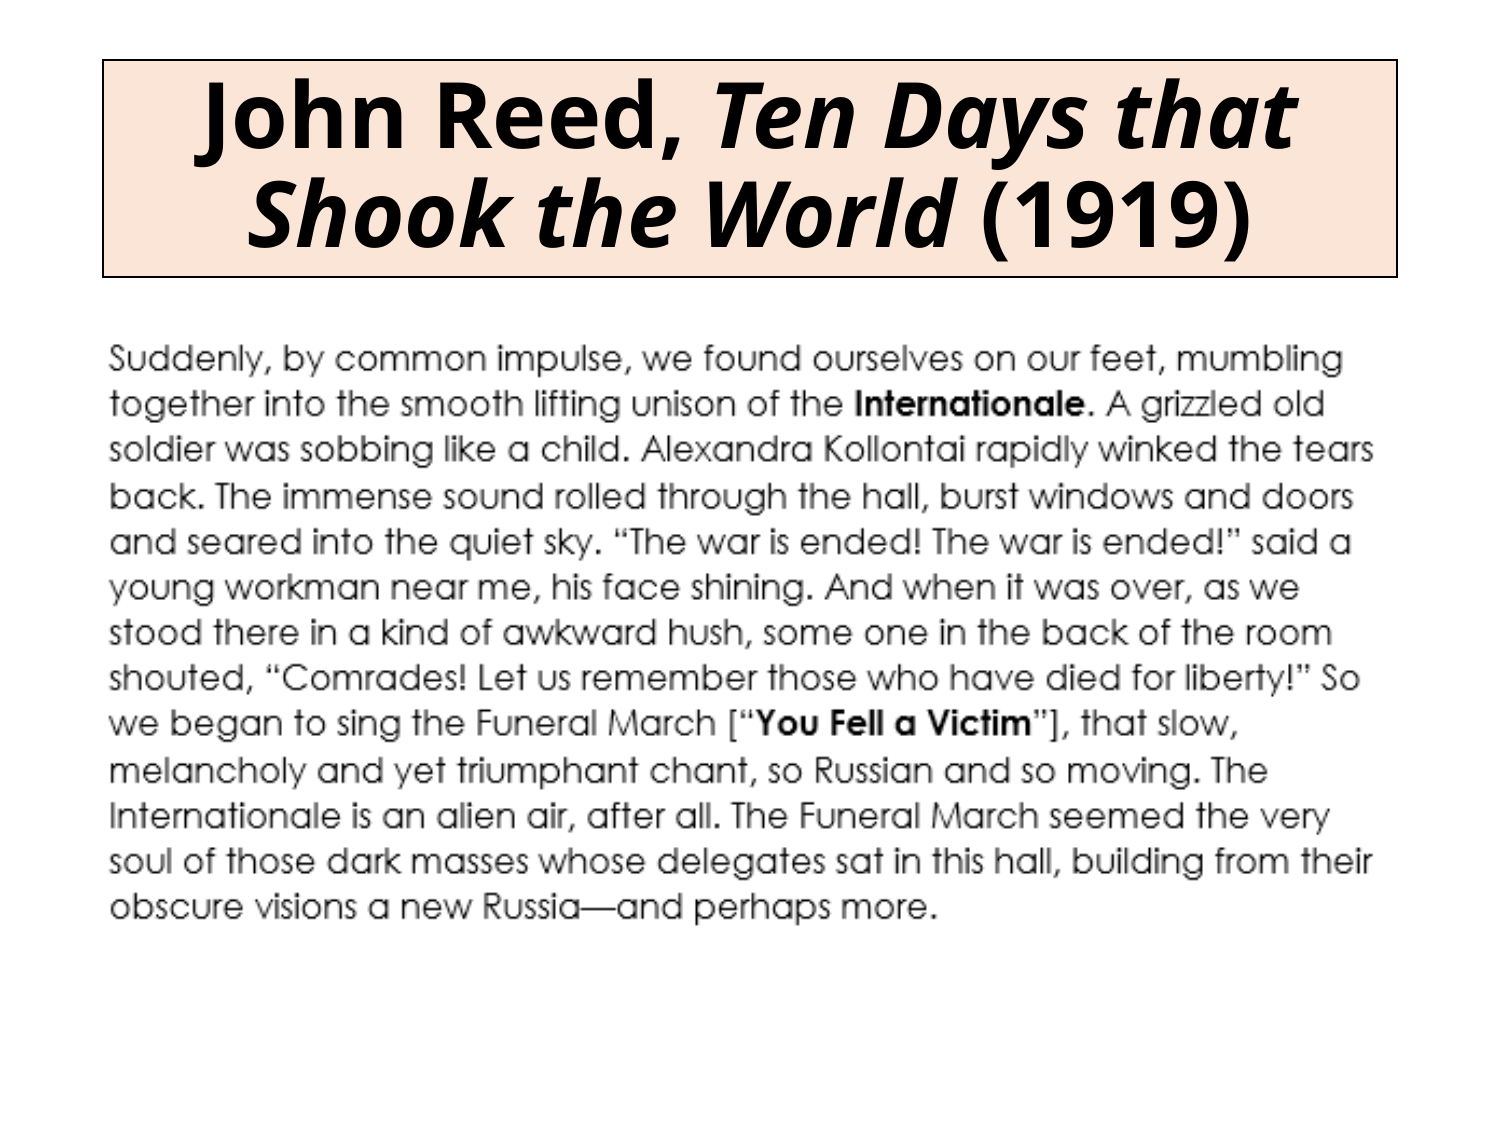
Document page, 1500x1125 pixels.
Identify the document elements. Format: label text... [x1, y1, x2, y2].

picture [103, 341, 1397, 928]
title John Reed, Ten Days that Shook the World (1919) [102, 59, 1398, 278]
